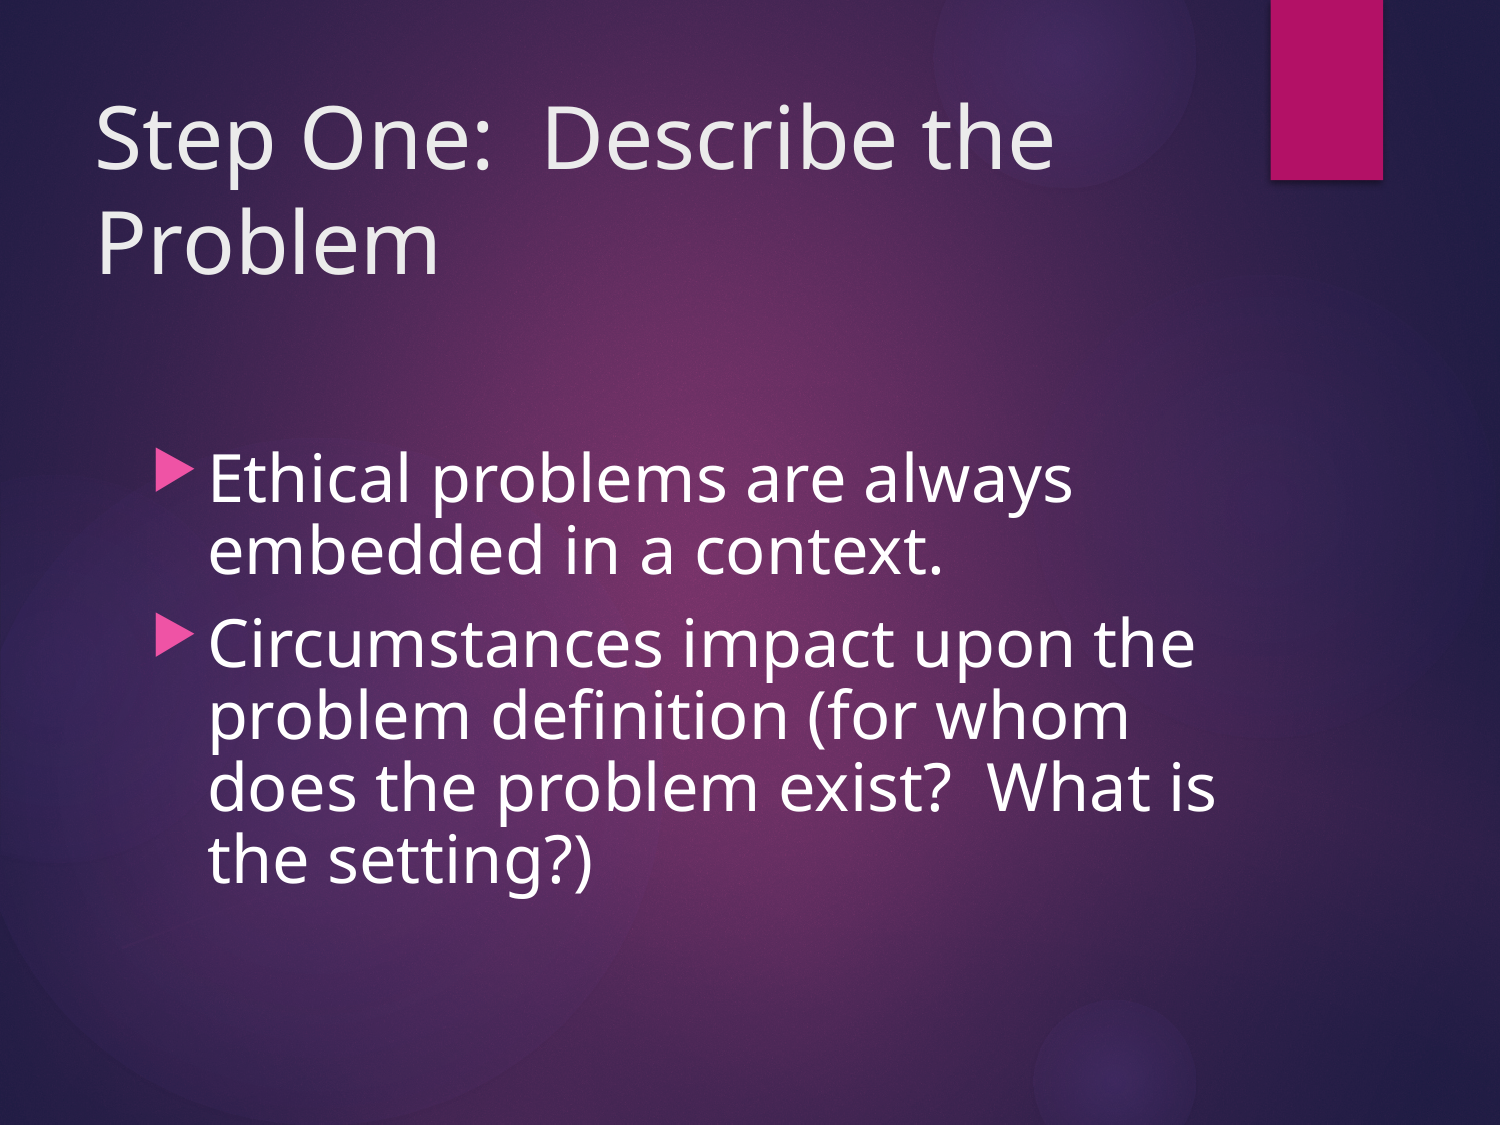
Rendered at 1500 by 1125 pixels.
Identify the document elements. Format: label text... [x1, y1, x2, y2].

list Ethical problems are always embedded in a context. Circumstances impact upon the problem definition (for whom does the problem exist? What is the setting?) [135, 336, 1237, 1025]
title Step One: Describe the Problem [79, 74, 1237, 304]
